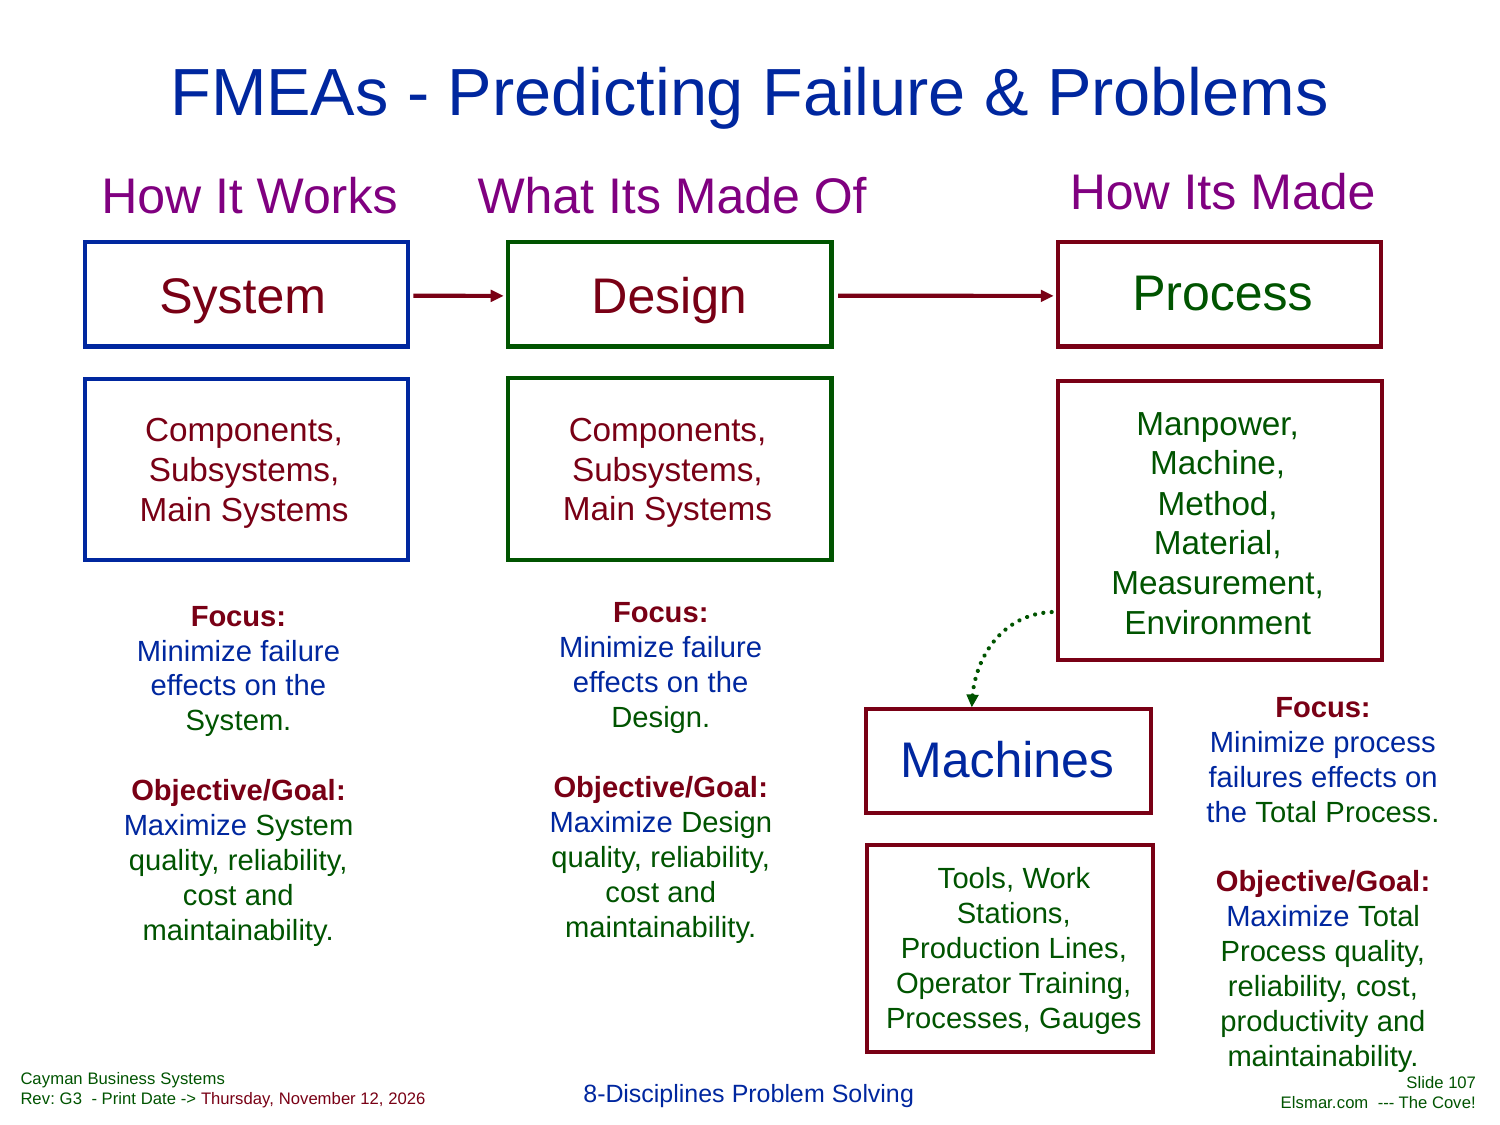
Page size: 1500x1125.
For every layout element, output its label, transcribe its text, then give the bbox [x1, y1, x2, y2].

text_box Focus: Minimize process failures effects on the Total Process. Objective/Goal: Maximize Total Process quality, reliability, cost, productivity and maintainability. [1174, 680, 1473, 1080]
text_box How It Works [86, 156, 413, 231]
text_box [866, 709, 1151, 814]
text_box Focus: Minimize failure effects on the System. Objective/Goal: Maximize System quality, reliability, cost and maintainability. [105, 589, 372, 954]
text_box [1057, 242, 1382, 347]
text_box [84, 378, 409, 561]
text_box [966, 611, 1056, 708]
text_box [1058, 380, 1382, 661]
text_box Focus: Minimize failure effects on the Design. Objective/Goal: Maximize Design quality, reliability, cost and maintainability. [527, 586, 795, 951]
text_box System [144, 256, 341, 331]
text_box How Its Made [1054, 152, 1391, 227]
text_box Components, Subsystems, Main Systems [110, 400, 378, 535]
title FMEAs - Predicting Failure & Problems [36, 28, 1463, 150]
text_box [508, 242, 832, 347]
text_box Process [1117, 253, 1328, 329]
text_box What Its Made Of [462, 156, 882, 231]
text_box [838, 289, 1054, 303]
text_box Machines [877, 720, 1137, 795]
text_box Design [576, 256, 762, 331]
text_box Tools, Work Stations, Production Lines, Operator Training, Processes, Gauges [868, 852, 1159, 1042]
text_box [84, 242, 409, 347]
text_box [508, 378, 832, 561]
text_box Manpower, Machine, Method, Material, Measurement, Environment [1084, 394, 1352, 649]
text_box Components, Subsystems, Main Systems [534, 400, 801, 535]
text_box [866, 844, 1154, 1052]
text_box [413, 289, 504, 303]
